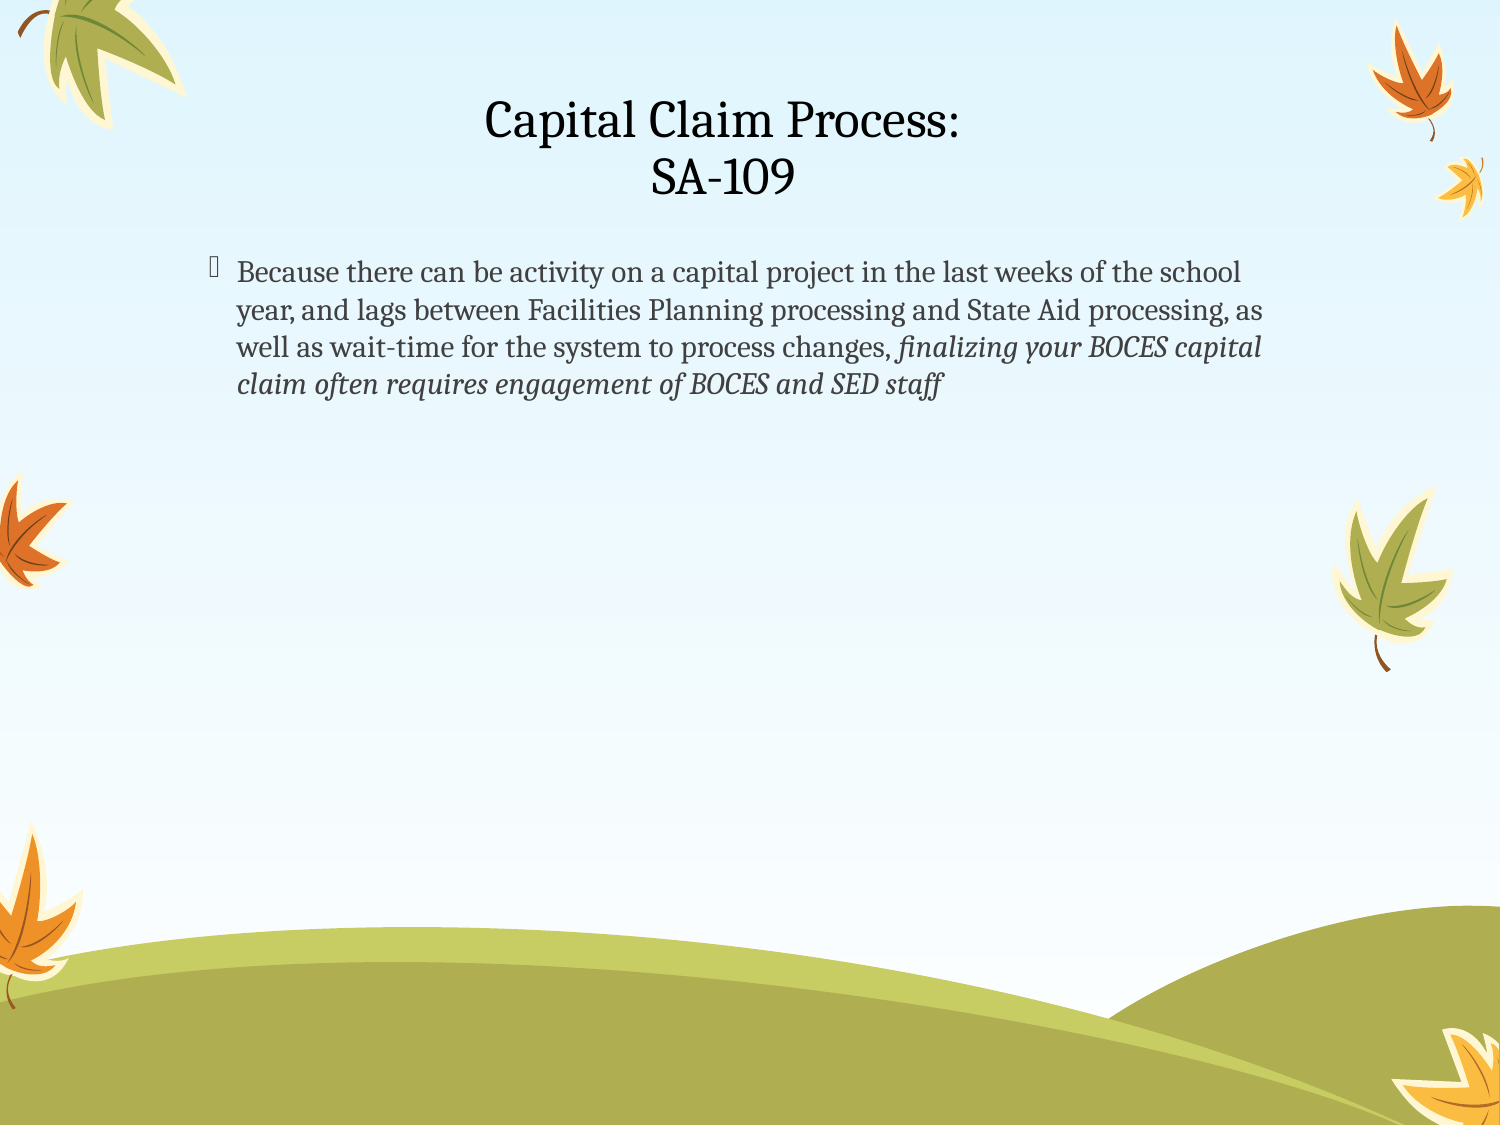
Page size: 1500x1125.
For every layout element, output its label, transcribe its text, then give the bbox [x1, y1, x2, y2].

title Capital Claim Process: SA-109 [84, 24, 1364, 214]
list Because there can be activity on a capital project in the last weeks of the school year, and lags between Facilities Planning processing and State Aid processing, as well as wait-time for the system to process changes, finalizing your BOCES capital claim often requires engagement of BOCES and SED staff [188, 243, 1312, 925]
